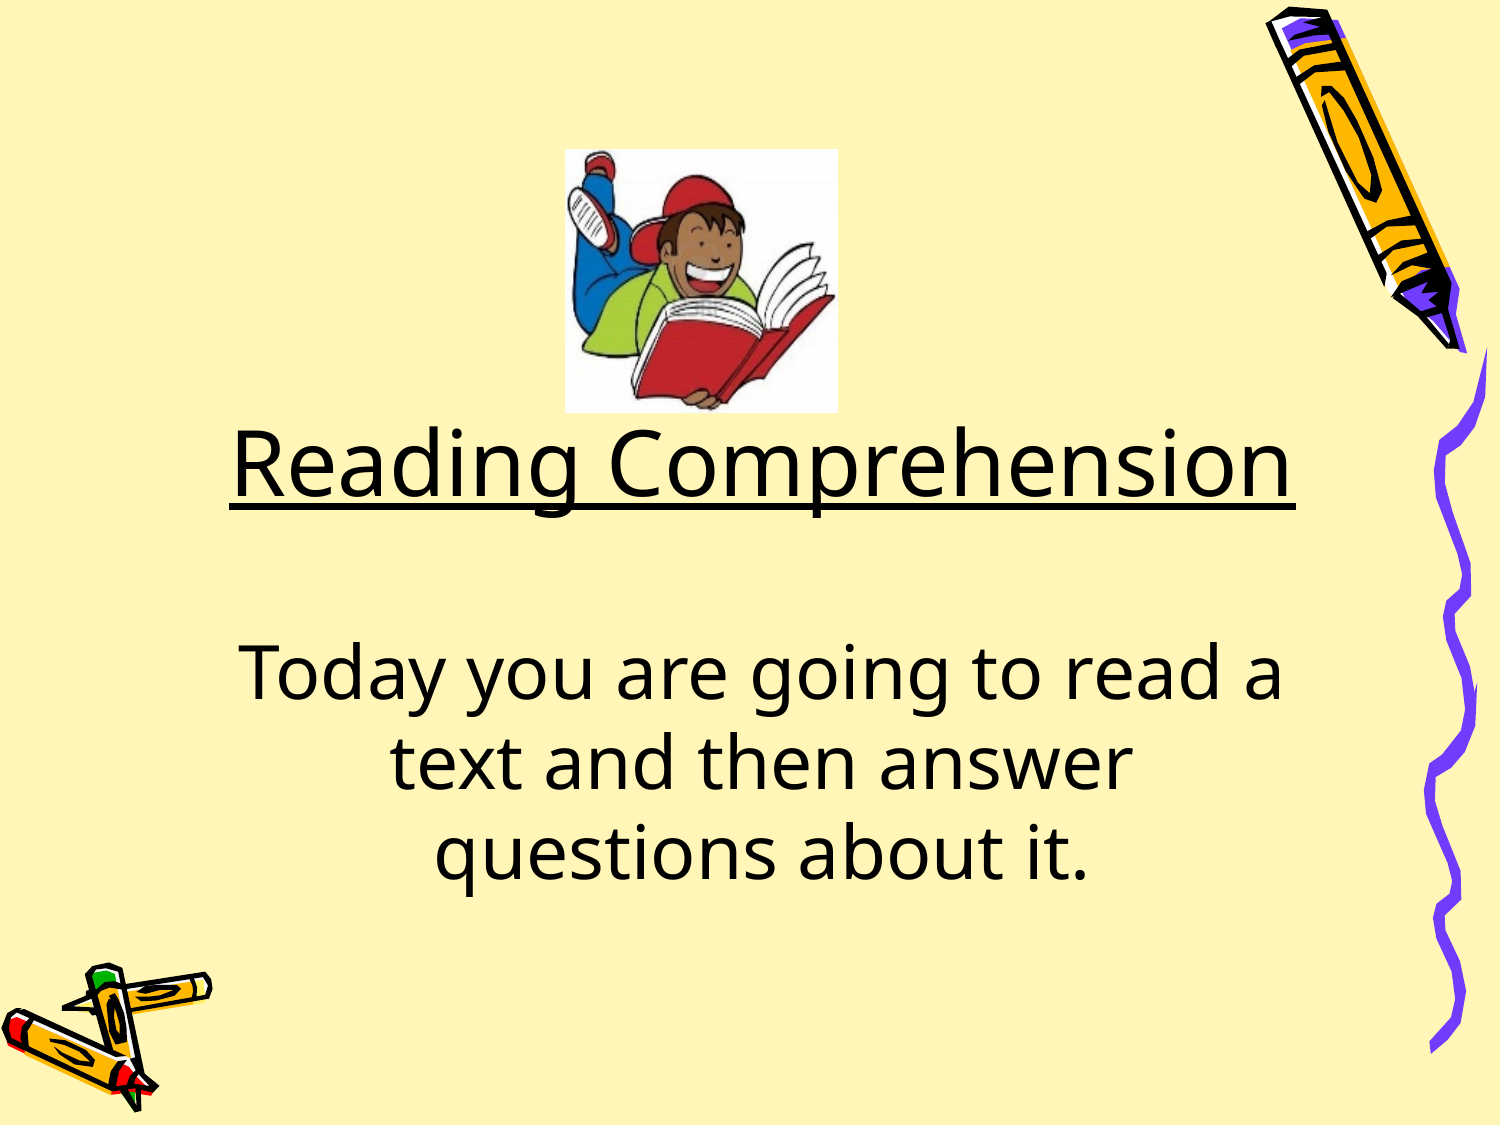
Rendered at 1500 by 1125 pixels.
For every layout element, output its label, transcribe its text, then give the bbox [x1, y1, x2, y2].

text_box Reading Comprehension Today you are going to read a text and then answer questions about it. [212, 287, 1313, 1012]
picture [565, 149, 838, 413]
